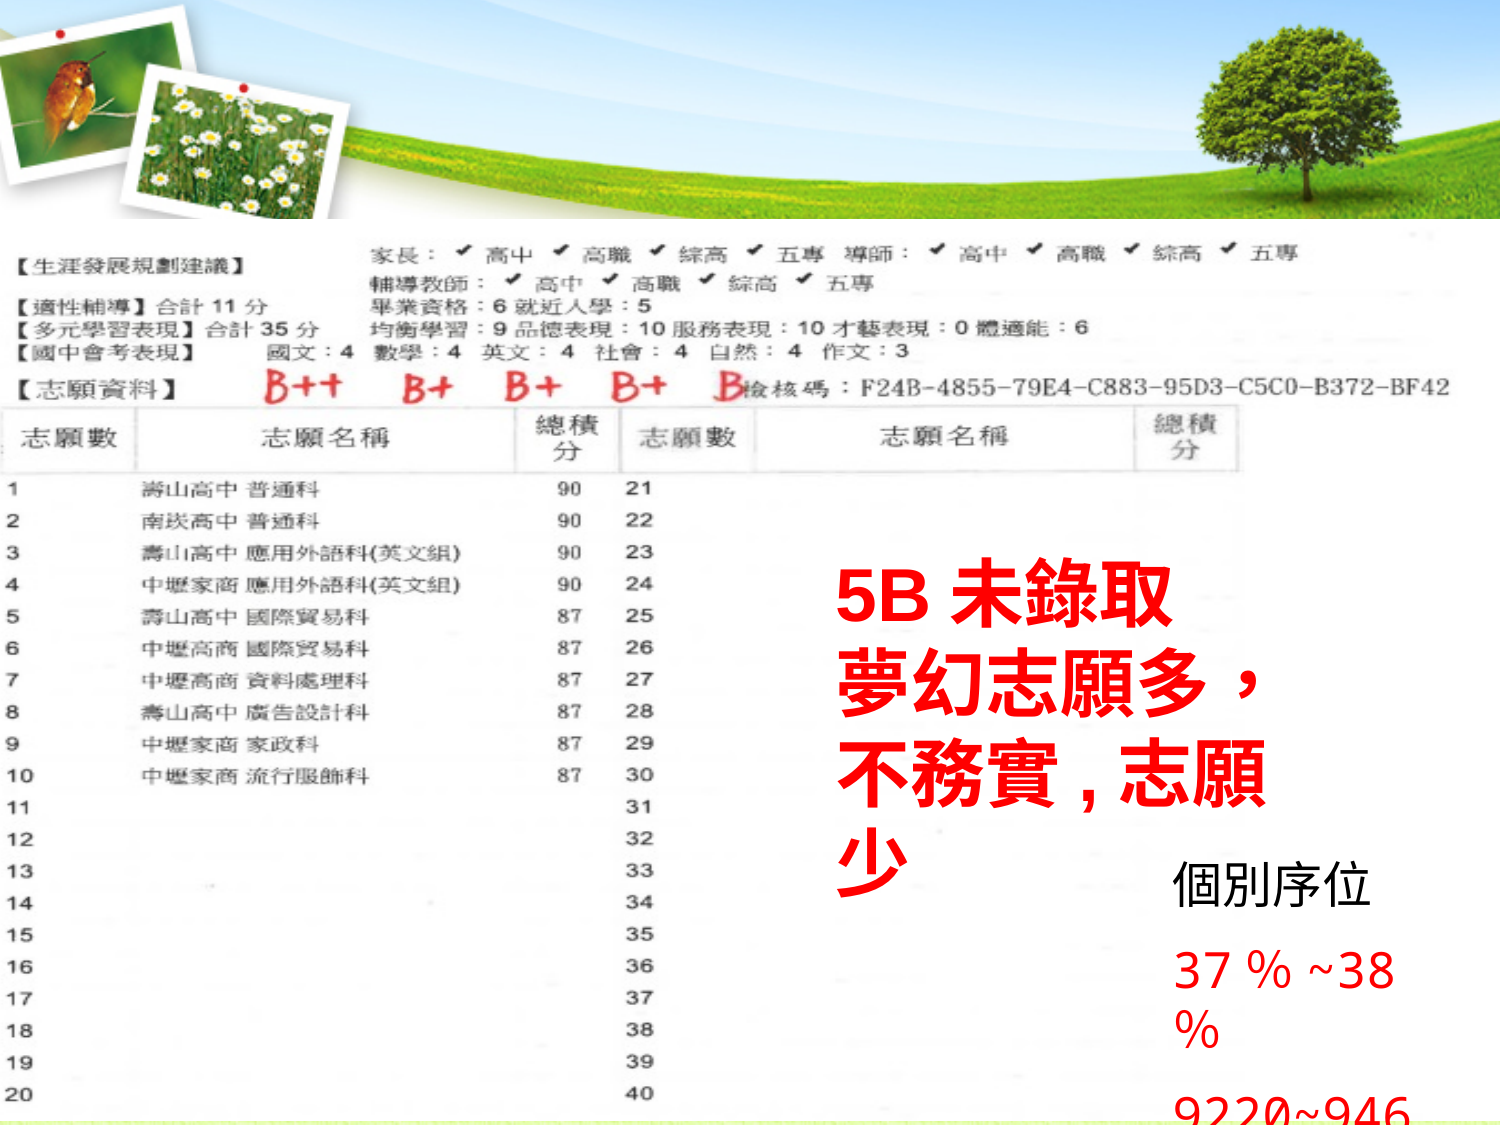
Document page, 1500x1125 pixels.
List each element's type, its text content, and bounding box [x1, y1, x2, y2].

table_cell 1504 [1447, 1121, 1500, 1125]
picture [0, 0, 1500, 208]
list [0, 219, 1500, 1121]
table_cell 1504 [0, 1121, 1157, 1125]
